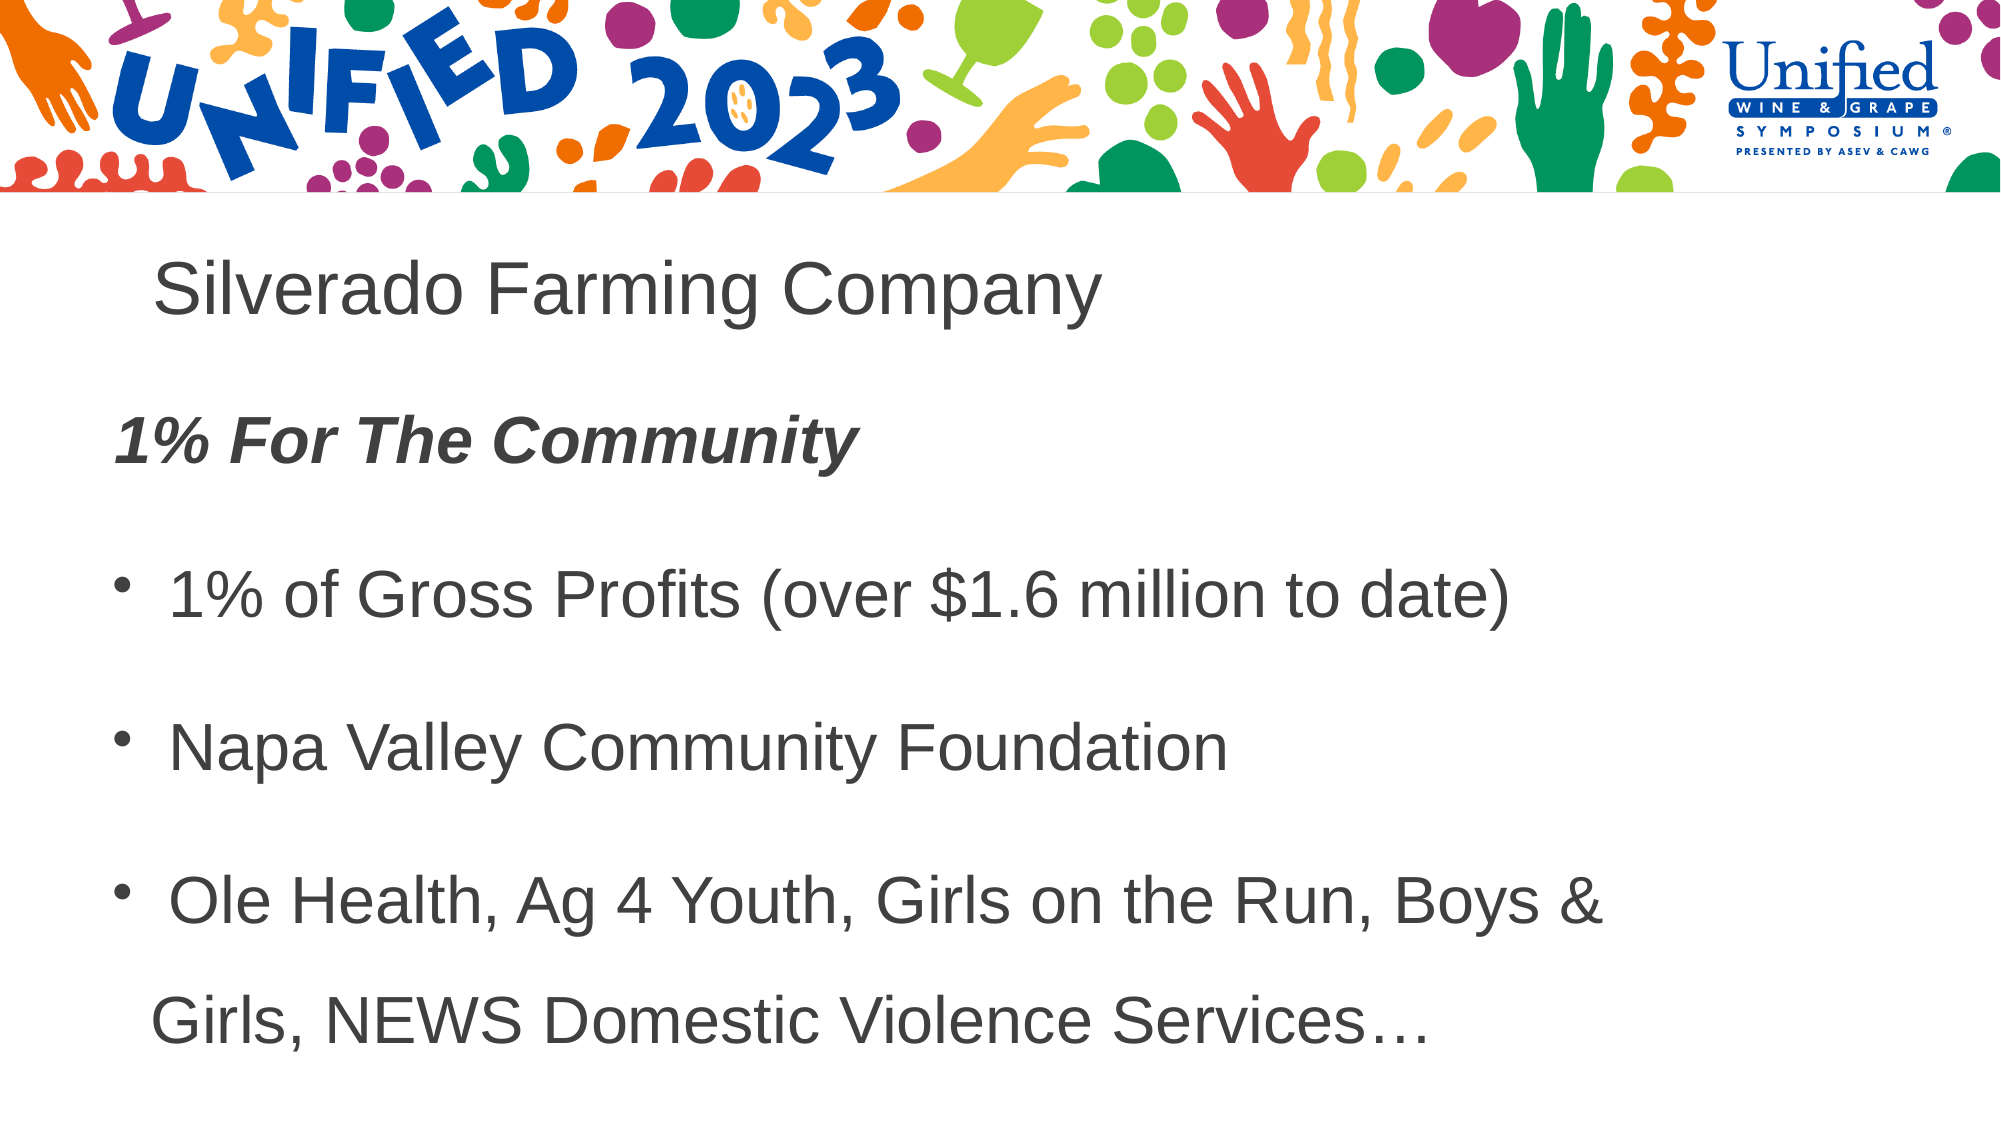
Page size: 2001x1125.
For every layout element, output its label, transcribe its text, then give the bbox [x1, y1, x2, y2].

text_box Silverado Farming Company [137, 232, 1275, 337]
text_box 1% For The Community 1% of Gross Profits (over $1.6 million to date) Napa Valley Community Foundation Ole Health, Ag 4 Youth, Girls on the Run, Boys & Girls, NEWS Domestic Violence Services… [99, 349, 1700, 1125]
picture [0, 0, 2001, 1125]
